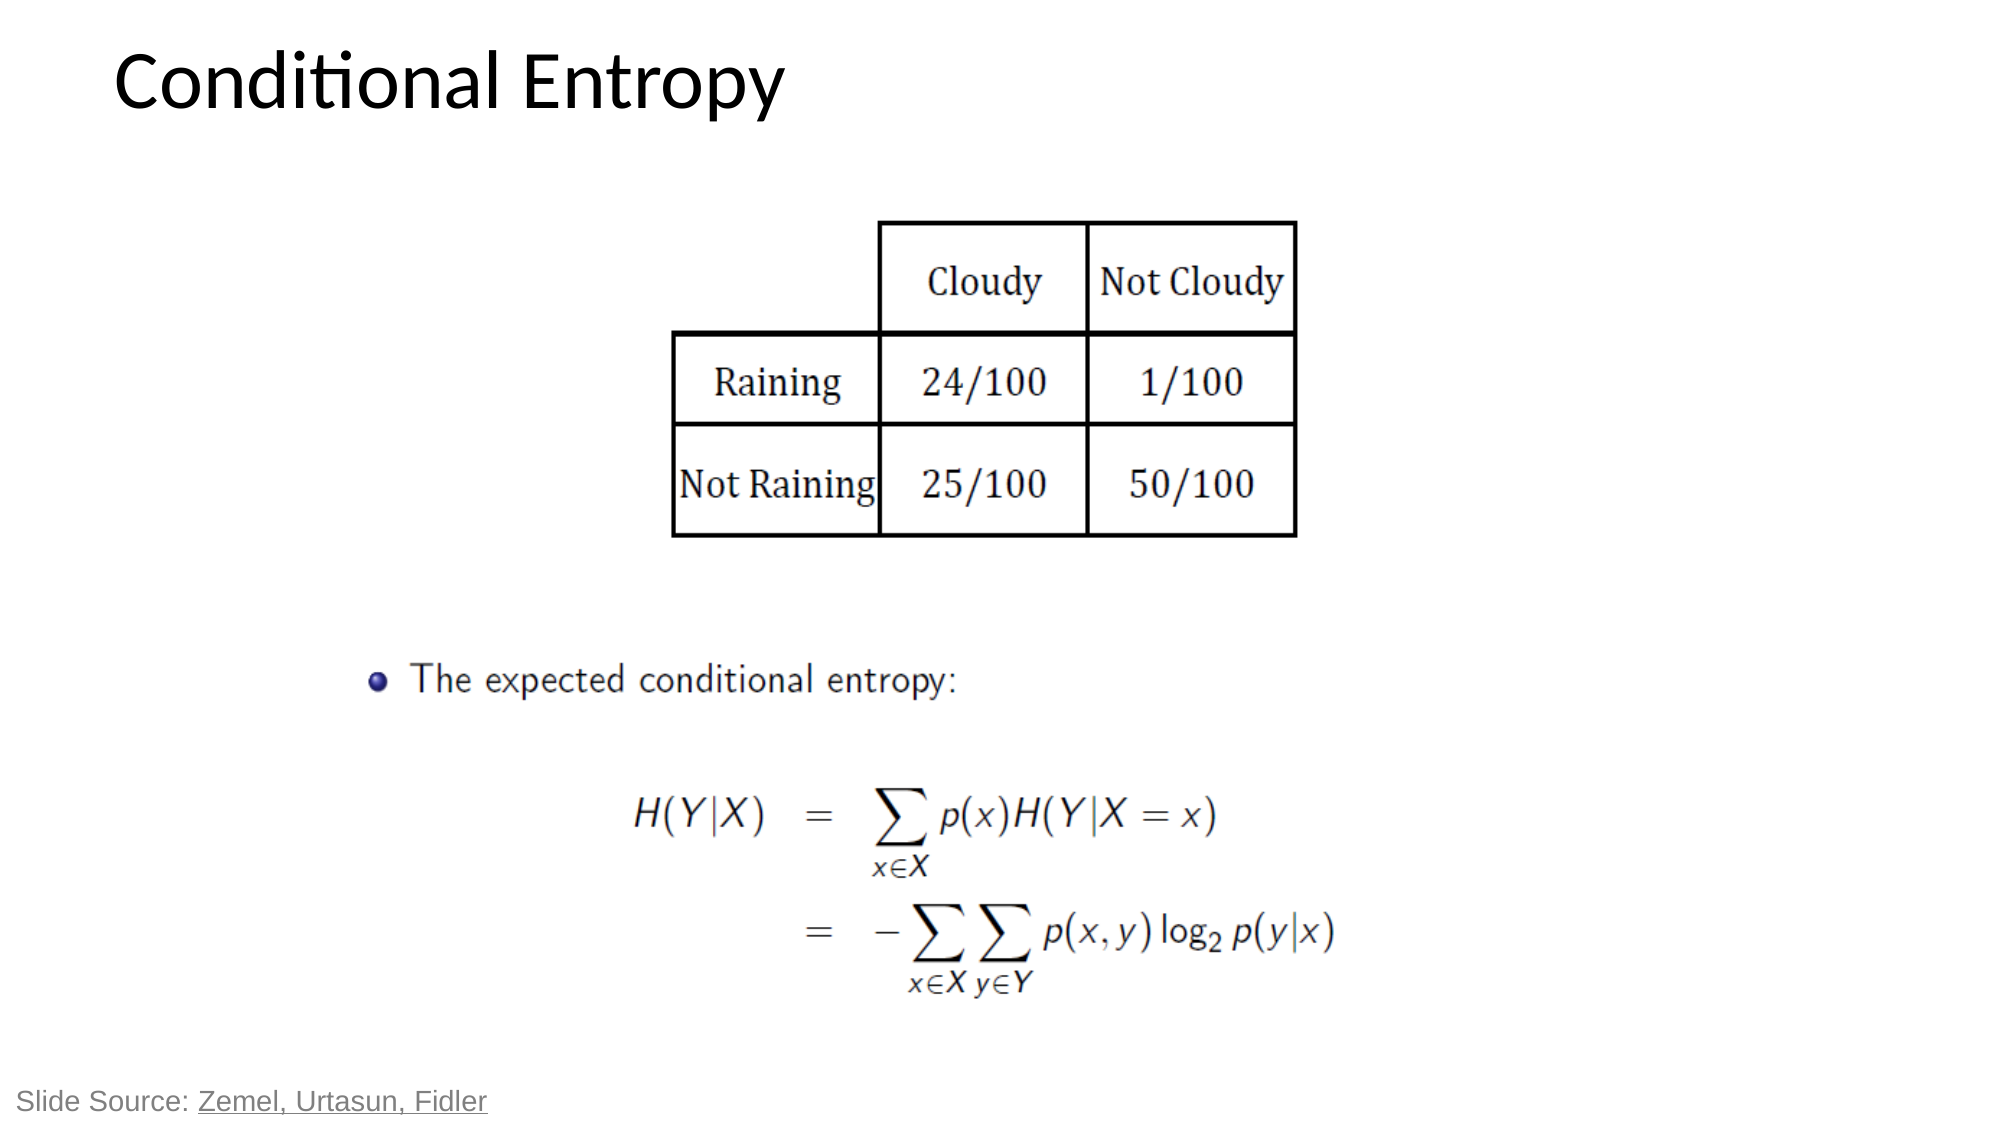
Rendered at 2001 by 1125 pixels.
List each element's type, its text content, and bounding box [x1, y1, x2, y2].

title Conditional Entropy [99, 0, 1900, 150]
text_box Slide Source: Zemel, Urtasun, Fidler [0, 1074, 503, 1125]
picture [324, 152, 1513, 1075]
